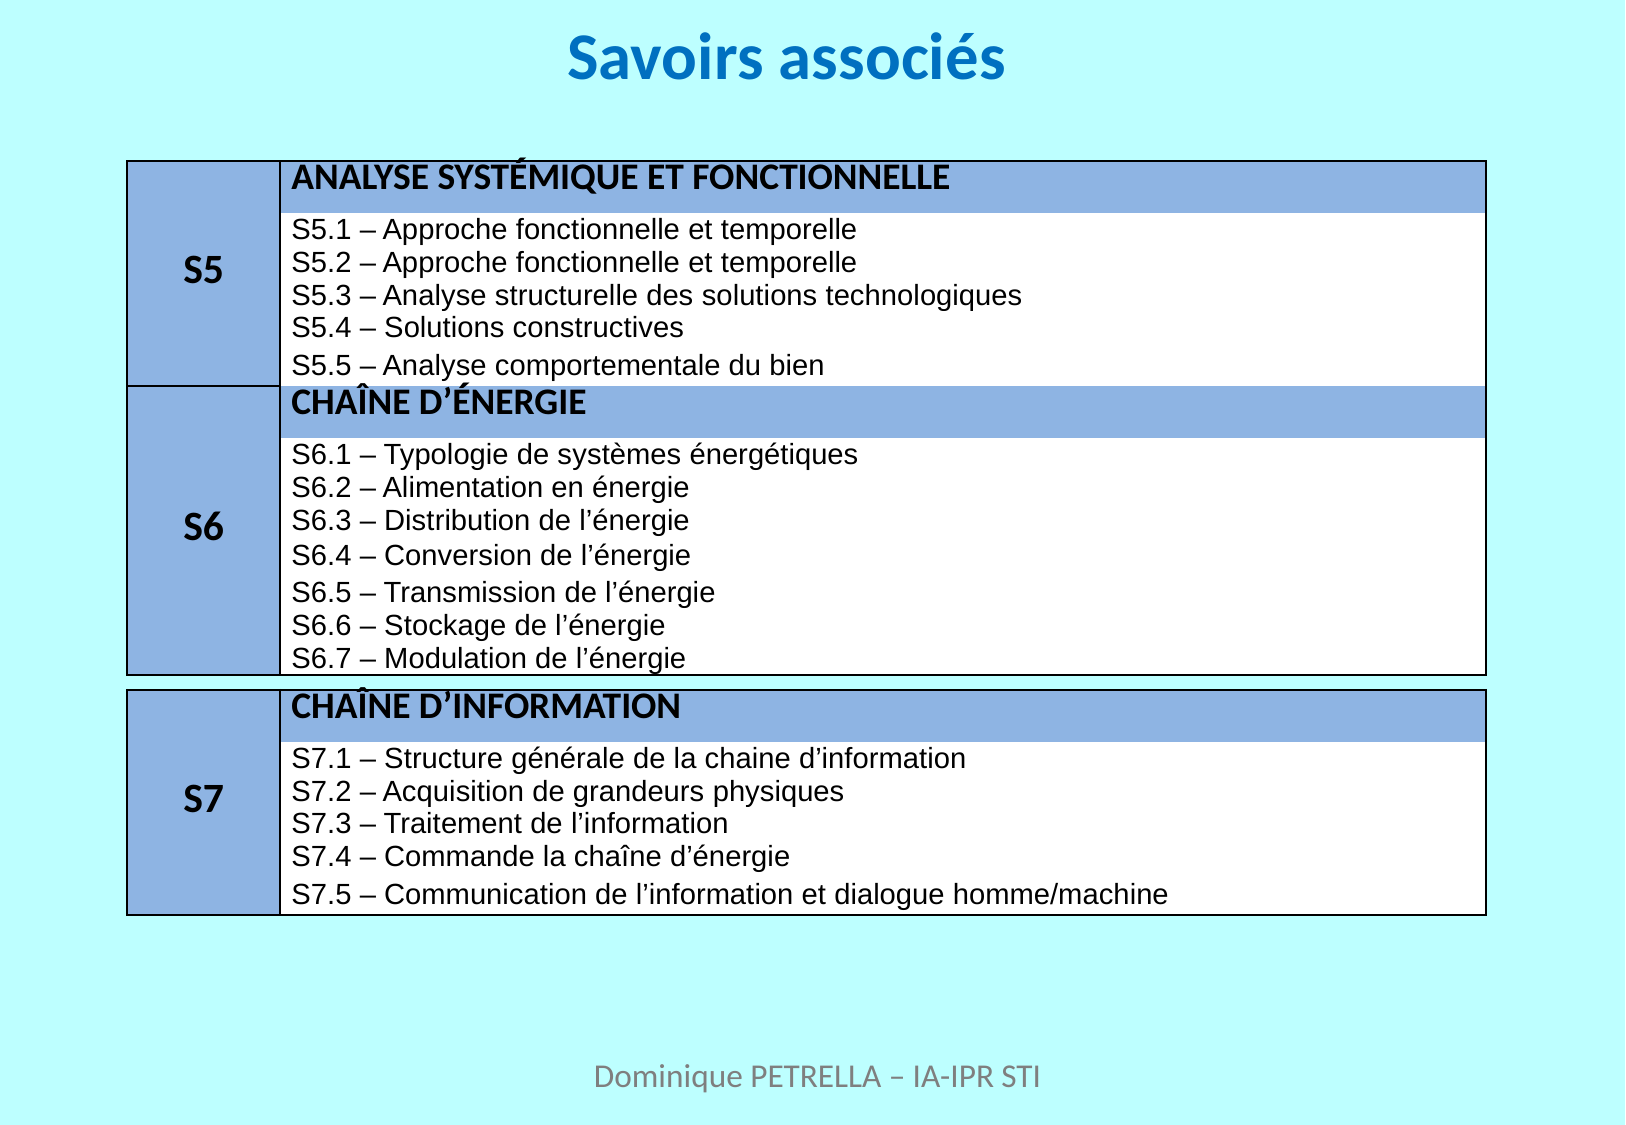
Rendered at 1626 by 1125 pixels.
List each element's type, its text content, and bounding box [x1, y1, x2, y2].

table_cell S7.5 – Communication de l’information et dialogue homme/machine [281, 873, 1485, 914]
table_cell S6 [128, 387, 279, 674]
table_cell S6.6 – Stockage de l’énergie [281, 609, 1485, 642]
table_cell S7.2 – Acquisition de grandeurs physiques [281, 775, 1485, 807]
table_header Analyse systémique et fonctionnelle [281, 162, 1485, 213]
table_cell S5.5 – Analyse comportementale du bien [281, 344, 1485, 386]
table_cell S7.1 – Structure générale de la chaine d’information [281, 742, 1485, 775]
table_cell S6.5 – Transmission de l’énergie [281, 576, 1485, 609]
table_header S7 [128, 691, 279, 914]
table_cell S5.4 – Solutions constructives [281, 311, 1485, 344]
table_cell Chaîne d’énergie [281, 386, 1485, 438]
table_cell S7.4 – Commande la chaîne d’énergie [281, 840, 1485, 873]
table_cell S5.1 – Approche fonctionnelle et temporelle [281, 213, 1485, 246]
table_cell S5.2 – Approche fonctionnelle et temporelle [281, 246, 1485, 279]
table_cell S6.2 – Alimentation en énergie [281, 471, 1485, 504]
table_cell S5.3 – Analyse structurelle des solutions technologiques [281, 279, 1485, 311]
table_cell S6.7 – Modulation de l’énergie [281, 642, 1485, 674]
text_box Dominique PETRELLA – IA-IPR STI [262, 1046, 1374, 1102]
table_cell S6.4 – Conversion de l’énergie [281, 539, 1485, 576]
table_cell S7.3 – Traitement de l’information [281, 807, 1485, 840]
table_header S5 [128, 162, 279, 385]
table_header Chaîne d’information [281, 691, 1485, 742]
text_box Savoirs associés [103, 0, 1485, 107]
table_cell S6.3 – Distribution de l’énergie [281, 504, 1485, 539]
table_cell S6.1 – Typologie de systèmes énergétiques [281, 438, 1485, 471]
